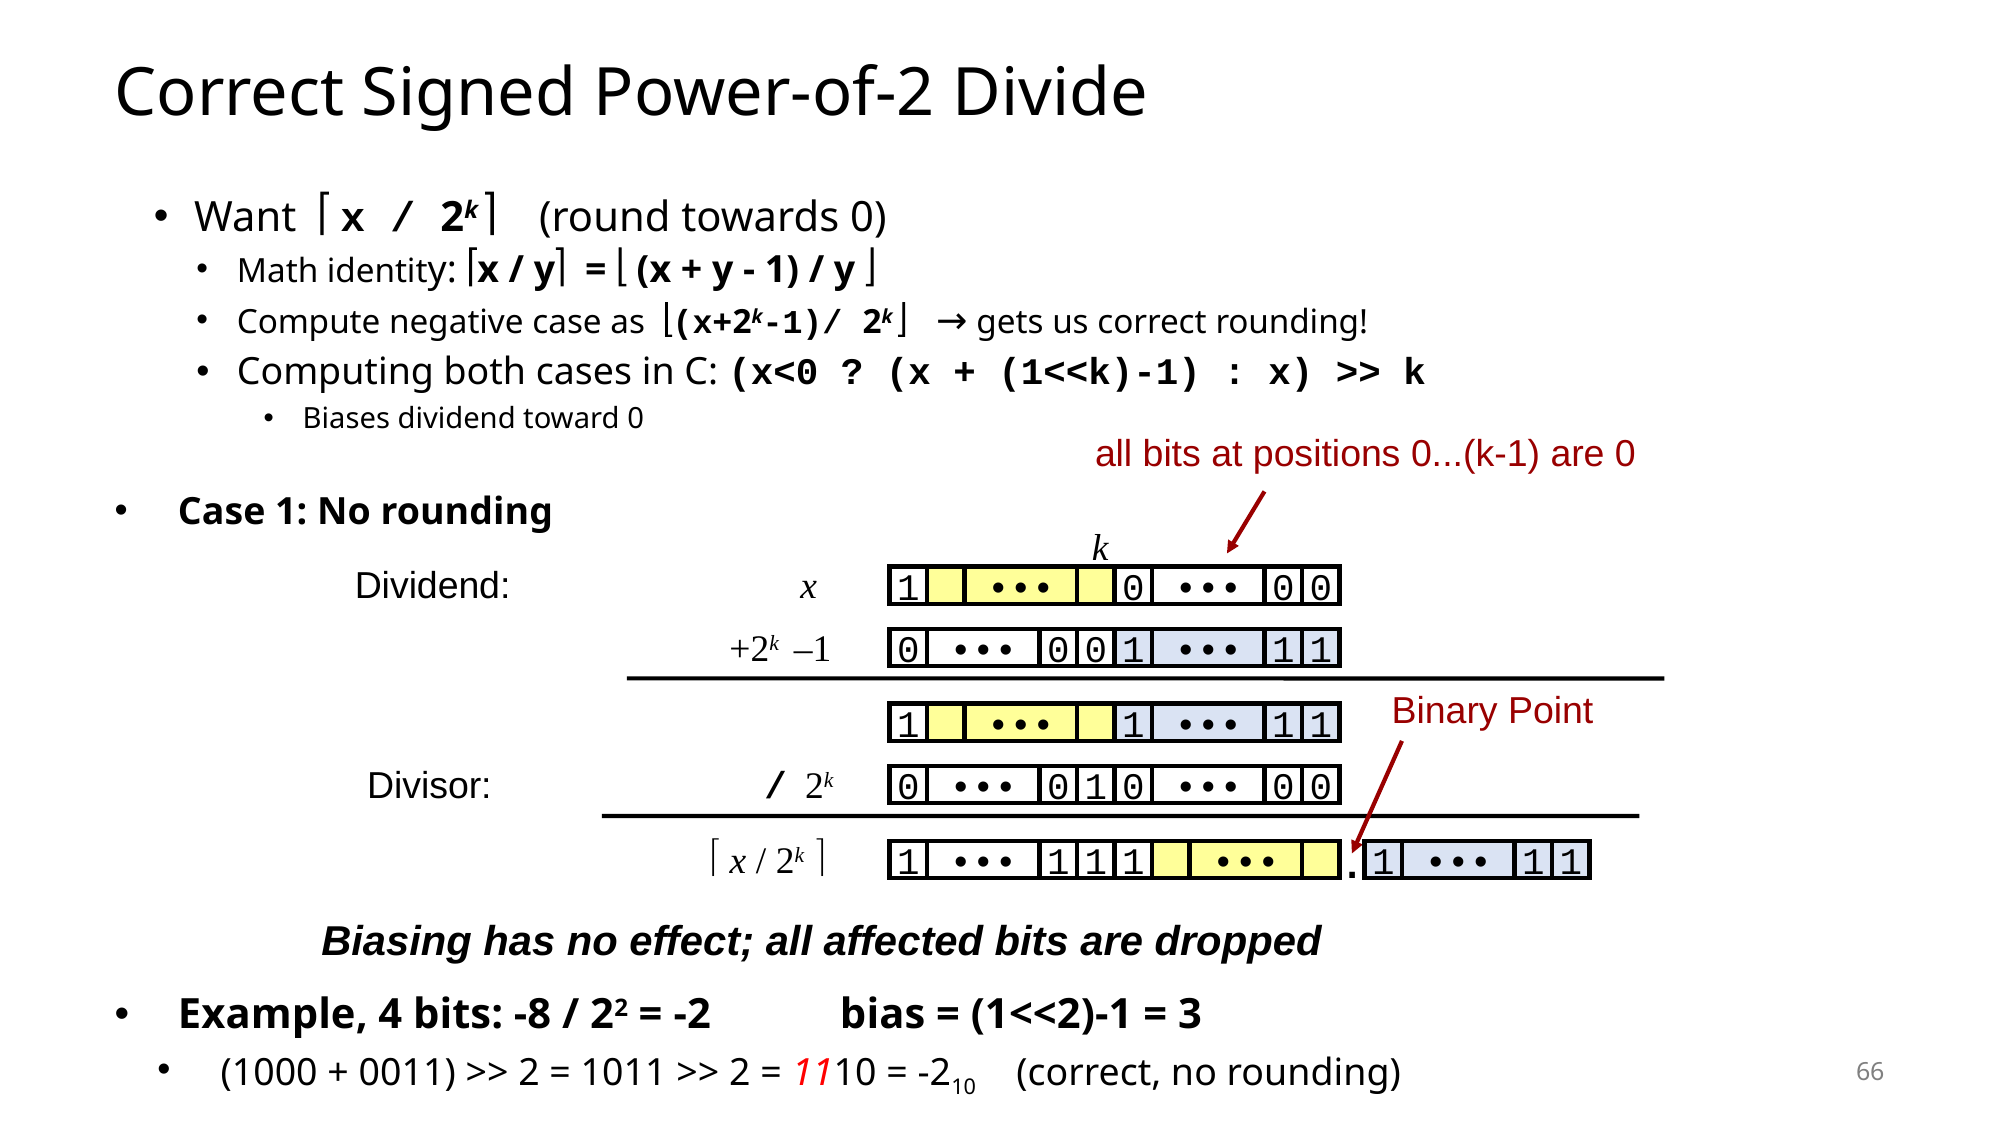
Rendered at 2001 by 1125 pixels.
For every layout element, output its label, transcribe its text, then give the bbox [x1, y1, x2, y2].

slide_number 66 [1749, 1042, 1900, 1103]
list Want  x / 2k  (round towards 0) Math identity: x / y =  (x + y - 1) / y  Compute negative case as (x+2k-1)/ 2k  → gets us correct rounding! Computing both cases in C: (x<0 ? (x + (1<<k)-1) : x) >> k Biases dividend toward 0 Case 1: No rounding Example, 4 bits: -8 / 22 = -2 bias = (1<<2)-1 = 3 (1000 + 0011) >> 2 = 1011 >> 2 = 1110 = -210 (correct, no rounding) [99, 187, 1900, 1088]
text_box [264, 421, 1665, 973]
title Correct Signed Power-of-2 Divide [99, 37, 1900, 150]
